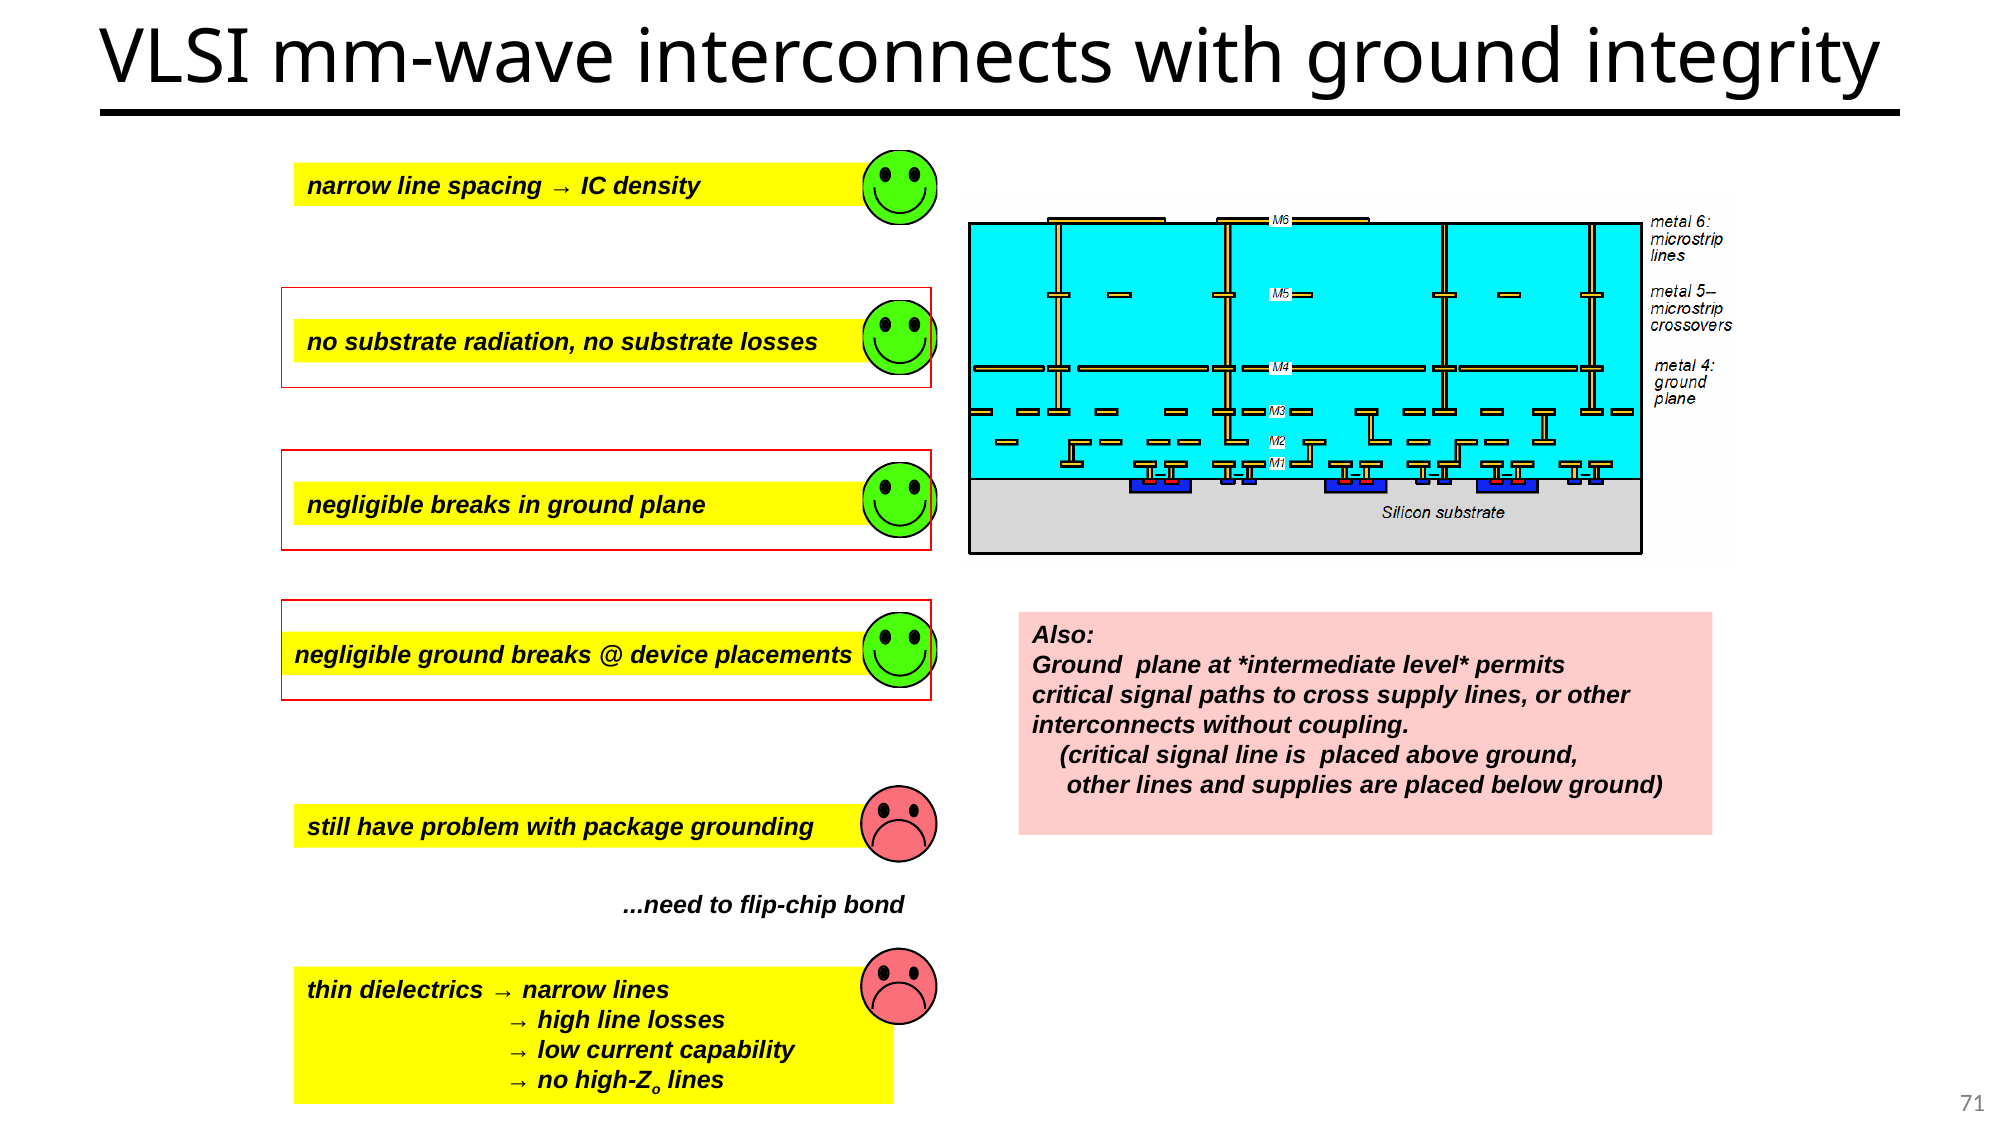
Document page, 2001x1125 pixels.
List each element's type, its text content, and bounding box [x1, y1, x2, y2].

picture [862, 612, 938, 688]
text_box narrow line spacing → IC density [293, 162, 857, 206]
text_box still have problem with package grounding [293, 804, 854, 848]
text_box thin dielectrics → narrow lines → high line losses → low current capability → no high-Zo lines [293, 966, 894, 1104]
picture [859, 784, 938, 863]
text_box Also: Ground plane at *intermediate level* permits critical signal paths to cross supply lines, or other interconnects without coupling. (critical signal line is placed above ground, other lines and supplies are placed below ground) [1018, 611, 1713, 835]
text_box ...need to flip-chip bond [318, 881, 919, 925]
text_box [281, 600, 932, 700]
text_box [281, 287, 932, 388]
picture [862, 299, 938, 376]
picture [862, 149, 938, 226]
picture [962, 193, 1738, 565]
text_box [281, 450, 932, 550]
title VLSI mm-wave interconnects with ground integrity [99, 26, 1888, 93]
picture [859, 947, 938, 1026]
picture [862, 462, 938, 538]
